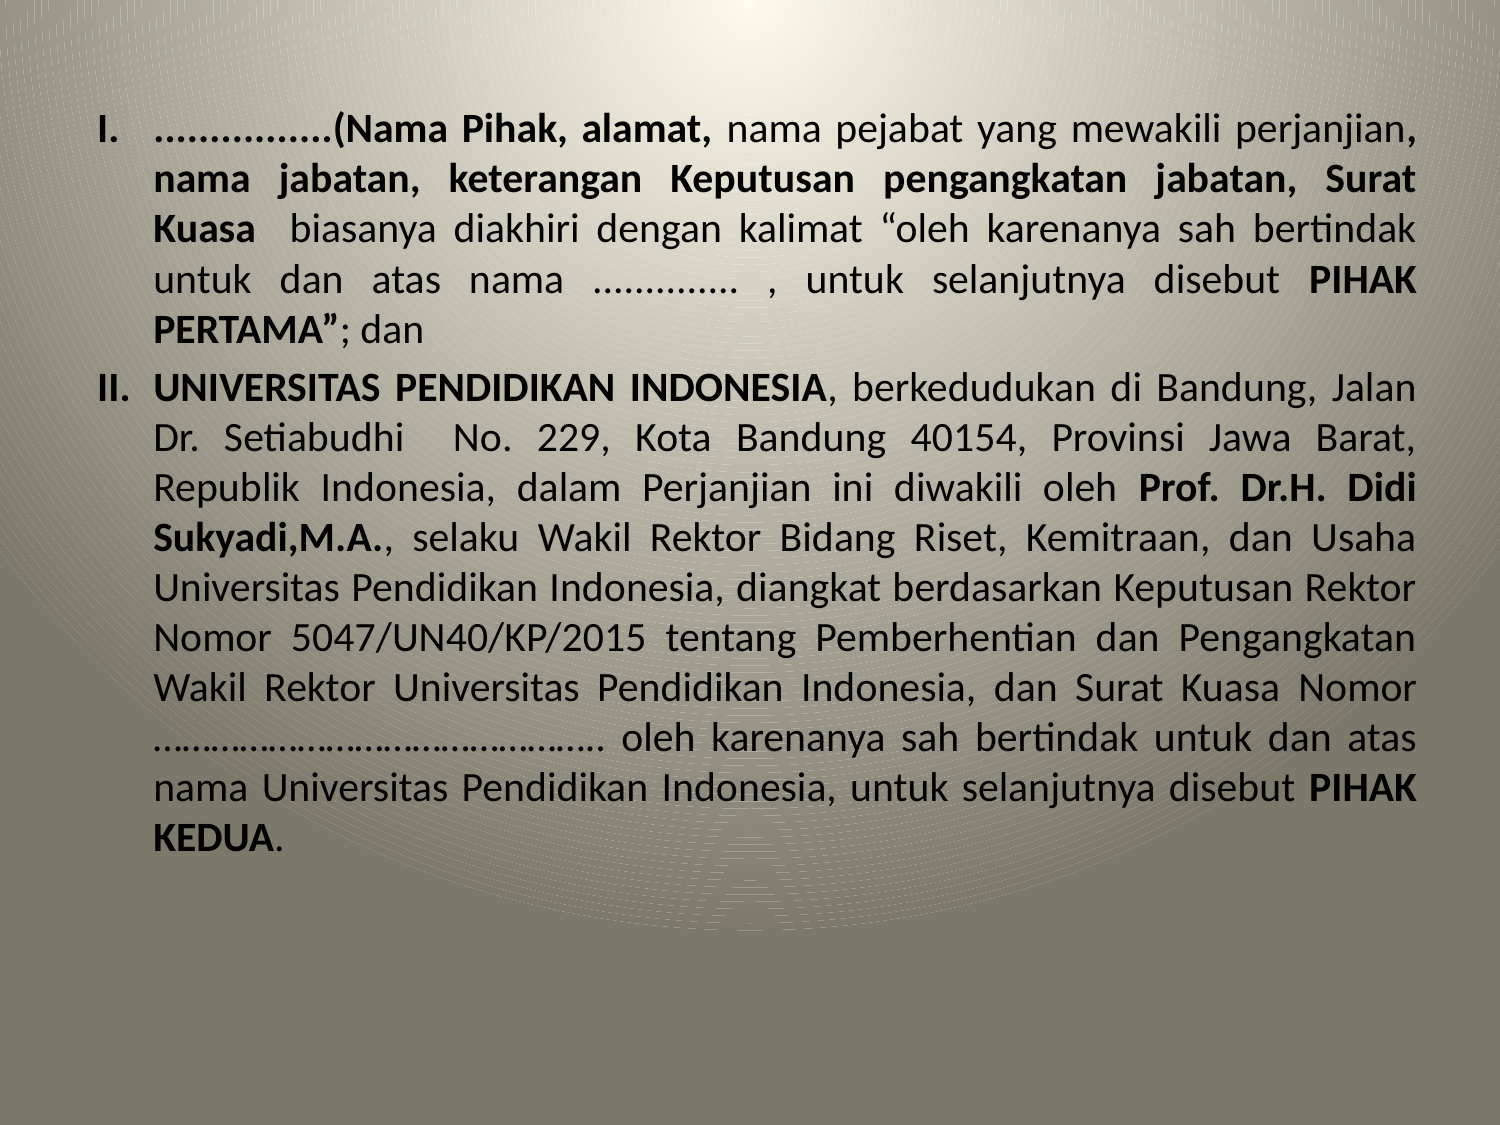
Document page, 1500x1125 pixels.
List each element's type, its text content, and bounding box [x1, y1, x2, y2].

list I. ................(Nama Pihak, alamat, nama pejabat yang mewakili perjanjian, nama jabatan, keterangan Keputusan pengangkatan jabatan, Surat Kuasa biasanya diakhiri dengan kalimat “oleh karenanya sah bertindak untuk dan atas nama .............. , untuk selanjutnya disebut PIHAK PERTAMA”; dan II. UNIVERSITAS PENDIDIKAN INDONESIA, berkedudukan di Bandung, Jalan Dr. Setiabudhi No. 229, Kota Bandung 40154, Provinsi Jawa Barat, Republik Indonesia, dalam Perjanjian ini diwakili oleh Prof. Dr.H. Didi Sukyadi,M.A., selaku Wakil Rektor Bidang Riset, Kemitraan, dan Usaha Universitas Pendidikan Indonesia, diangkat berdasarkan Keputusan Rektor Nomor 5047/UN40/KP/2015 tentang Pemberhentian dan Pengangkatan Wakil Rektor Universitas Pendidikan Indonesia, dan Surat Kuasa Nomor ……………………………………….. oleh karenanya sah bertindak untuk dan atas nama Universitas Pendidikan Indonesia, untuk selanjutnya disebut PIHAK KEDUA. [81, 93, 1433, 915]
